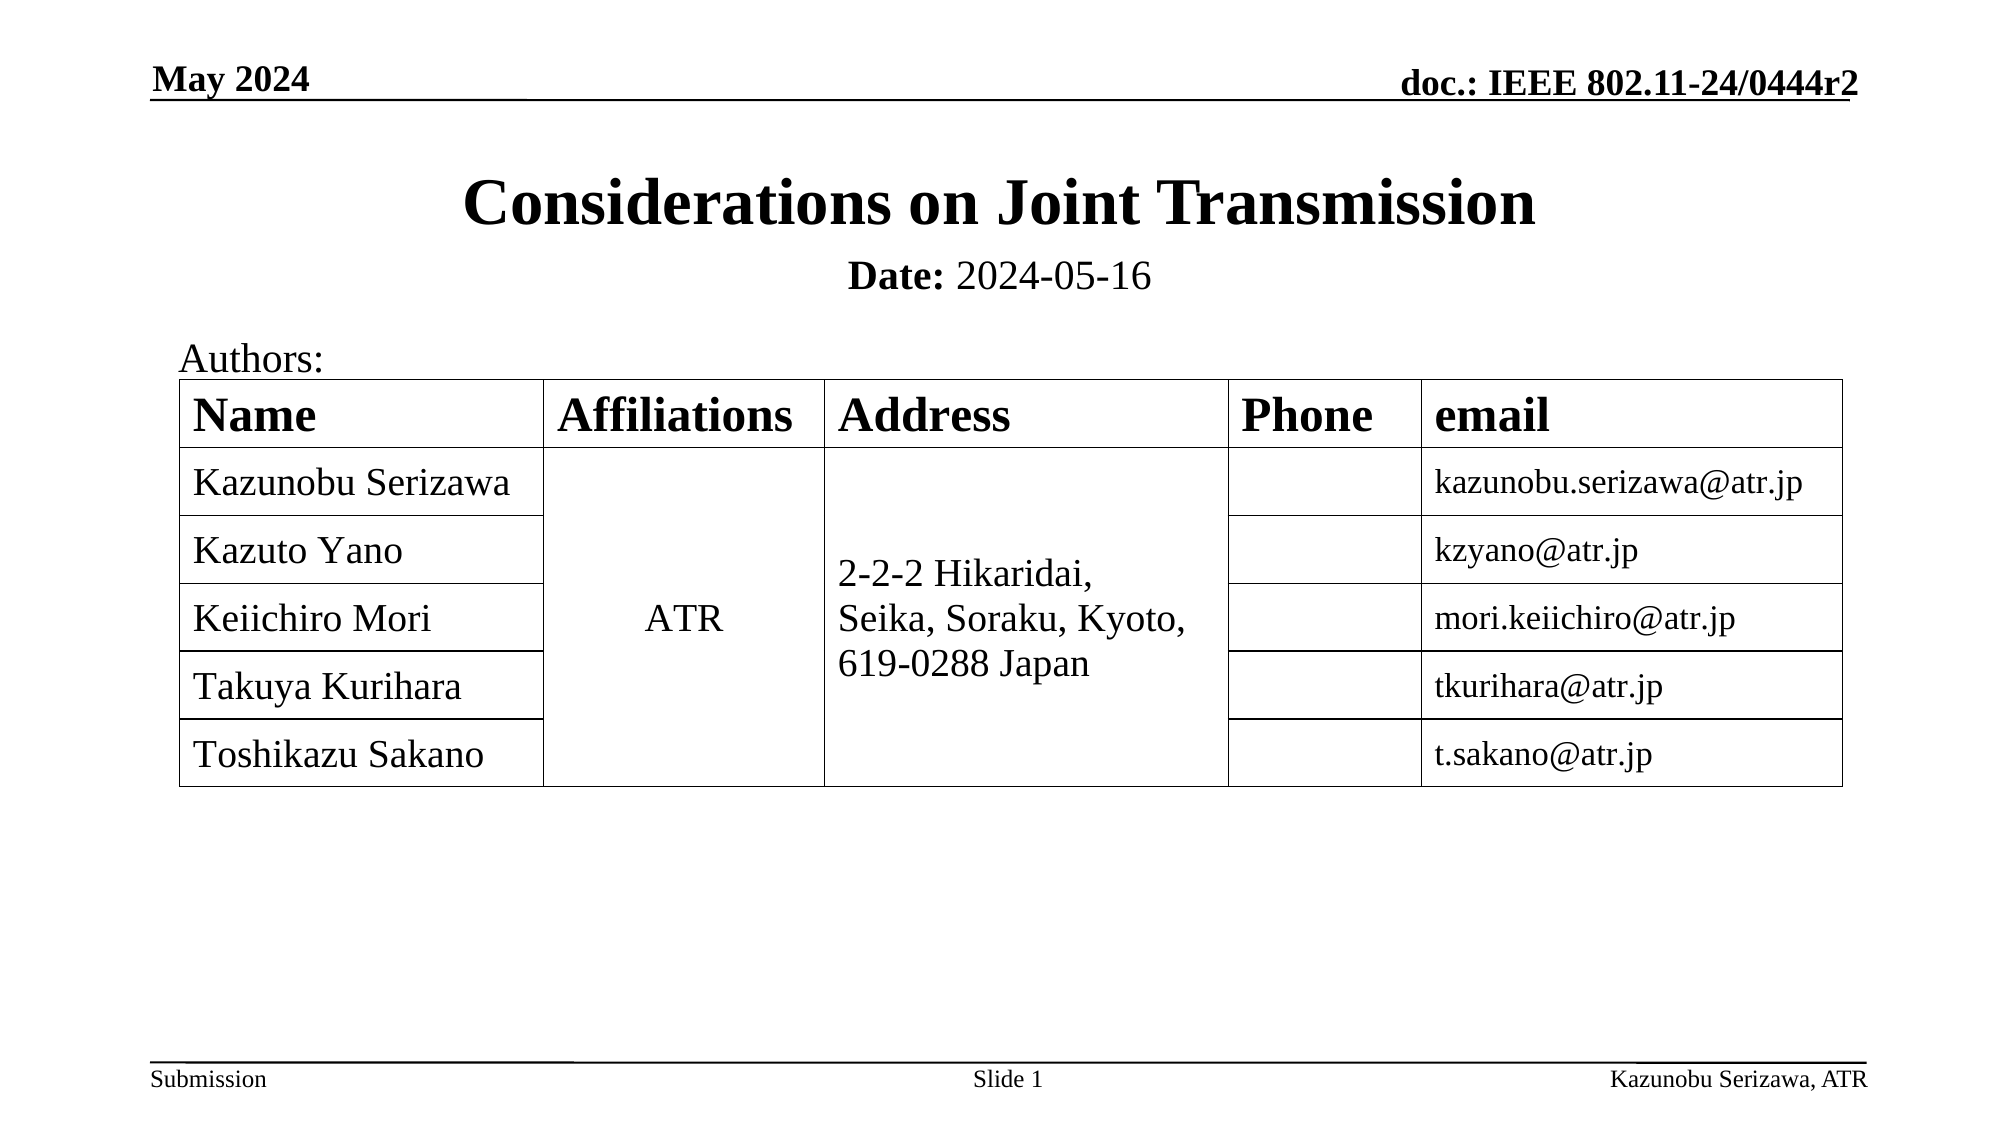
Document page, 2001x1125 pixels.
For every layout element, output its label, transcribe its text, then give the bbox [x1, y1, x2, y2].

title Considerations on Joint Transmission [149, 76, 1851, 319]
slide_number Slide 1 [950, 1061, 1067, 1123]
footer Kazunobu Serizawa, ATR [1171, 1061, 1869, 1093]
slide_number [152, 54, 563, 100]
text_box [160, 378, 1944, 916]
text_box Authors: [162, 323, 401, 377]
subtitle Date: 2024-05-16 [299, 239, 1701, 319]
